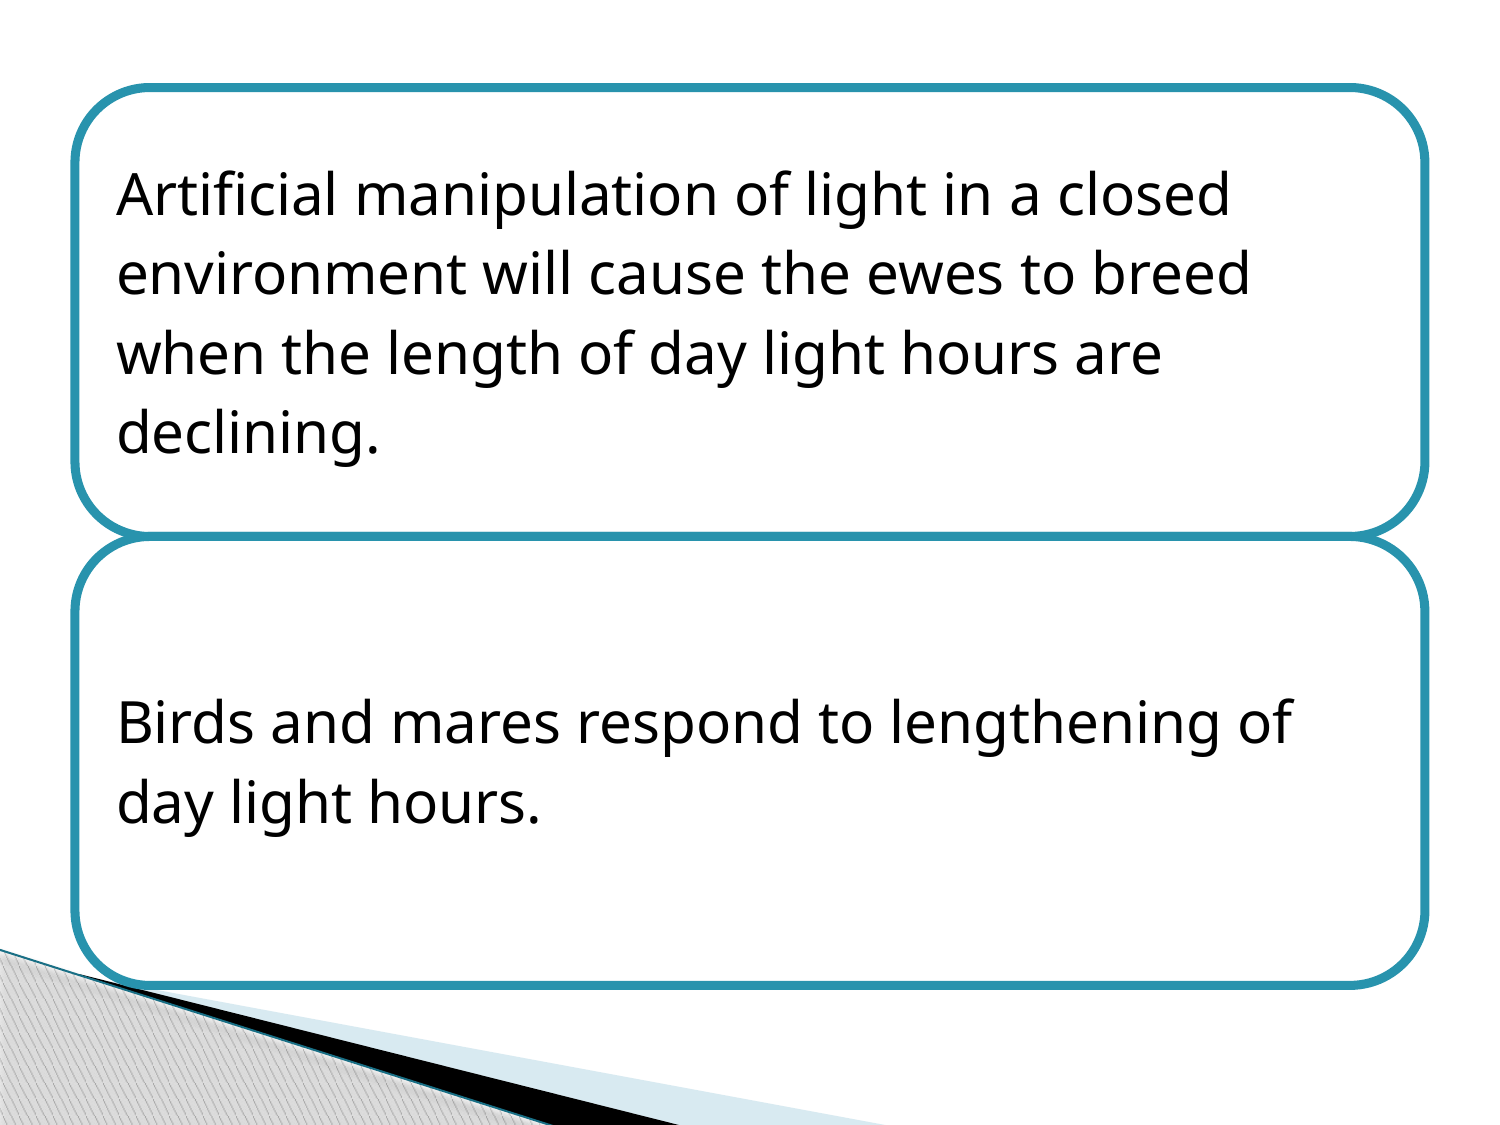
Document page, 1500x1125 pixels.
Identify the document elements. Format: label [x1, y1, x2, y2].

list [74, 87, 1426, 986]
